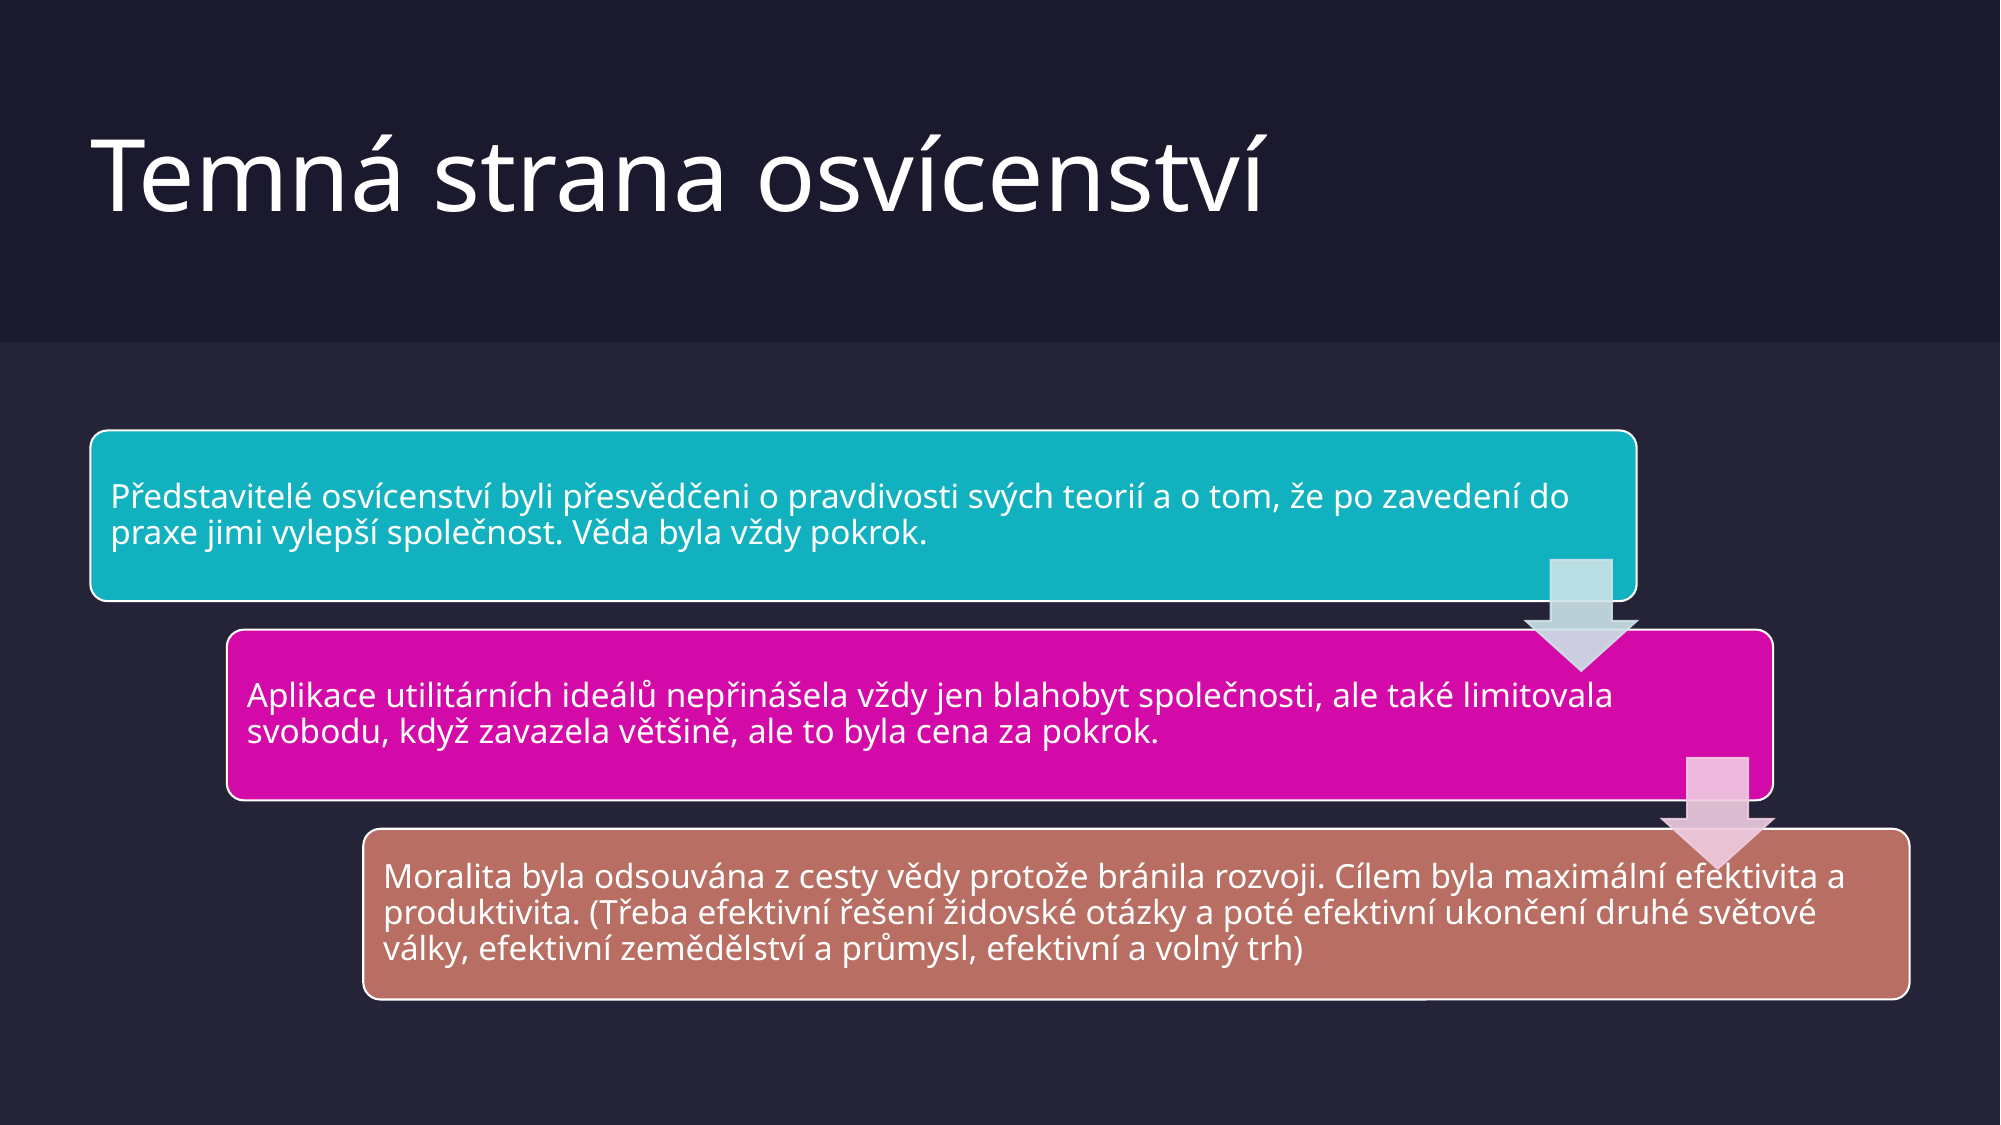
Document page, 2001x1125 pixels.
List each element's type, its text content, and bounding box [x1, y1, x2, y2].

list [90, 430, 1910, 1000]
text_box [0, 0, 2000, 341]
title Temná strana osvícenství [90, 90, 1290, 253]
text_box [0, 341, 2000, 1125]
